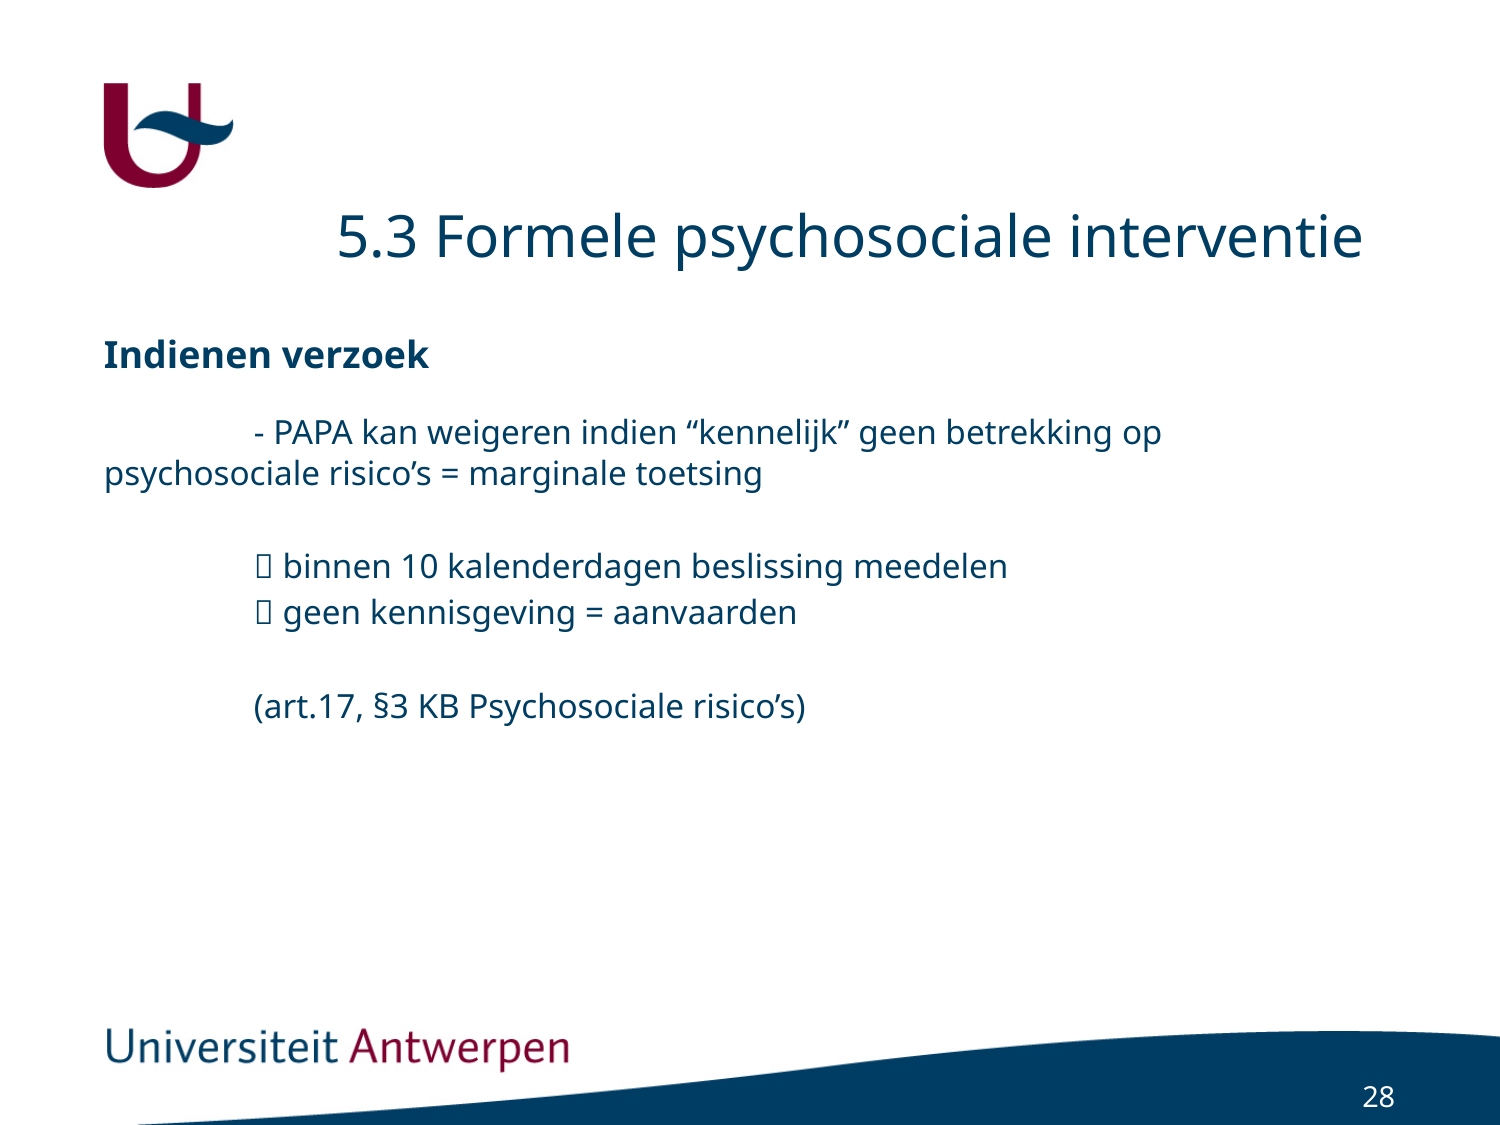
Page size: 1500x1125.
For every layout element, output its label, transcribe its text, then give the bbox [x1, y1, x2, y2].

picture [103, 83, 234, 188]
list Indienen verzoek - PAPA kan weigeren indien “kennelijk” geen betrekking op psychosociale risico’s = marginale toetsing  binnen 10 kalenderdagen beslissing meedelen  geen kennisgeving = aanvaarden (art.17, §3 KB Psychosociale risico’s) [103, 331, 1395, 1025]
title 5.3 Formele psychosociale interventie [103, 240, 1395, 331]
picture [103, 1025, 1500, 1125]
